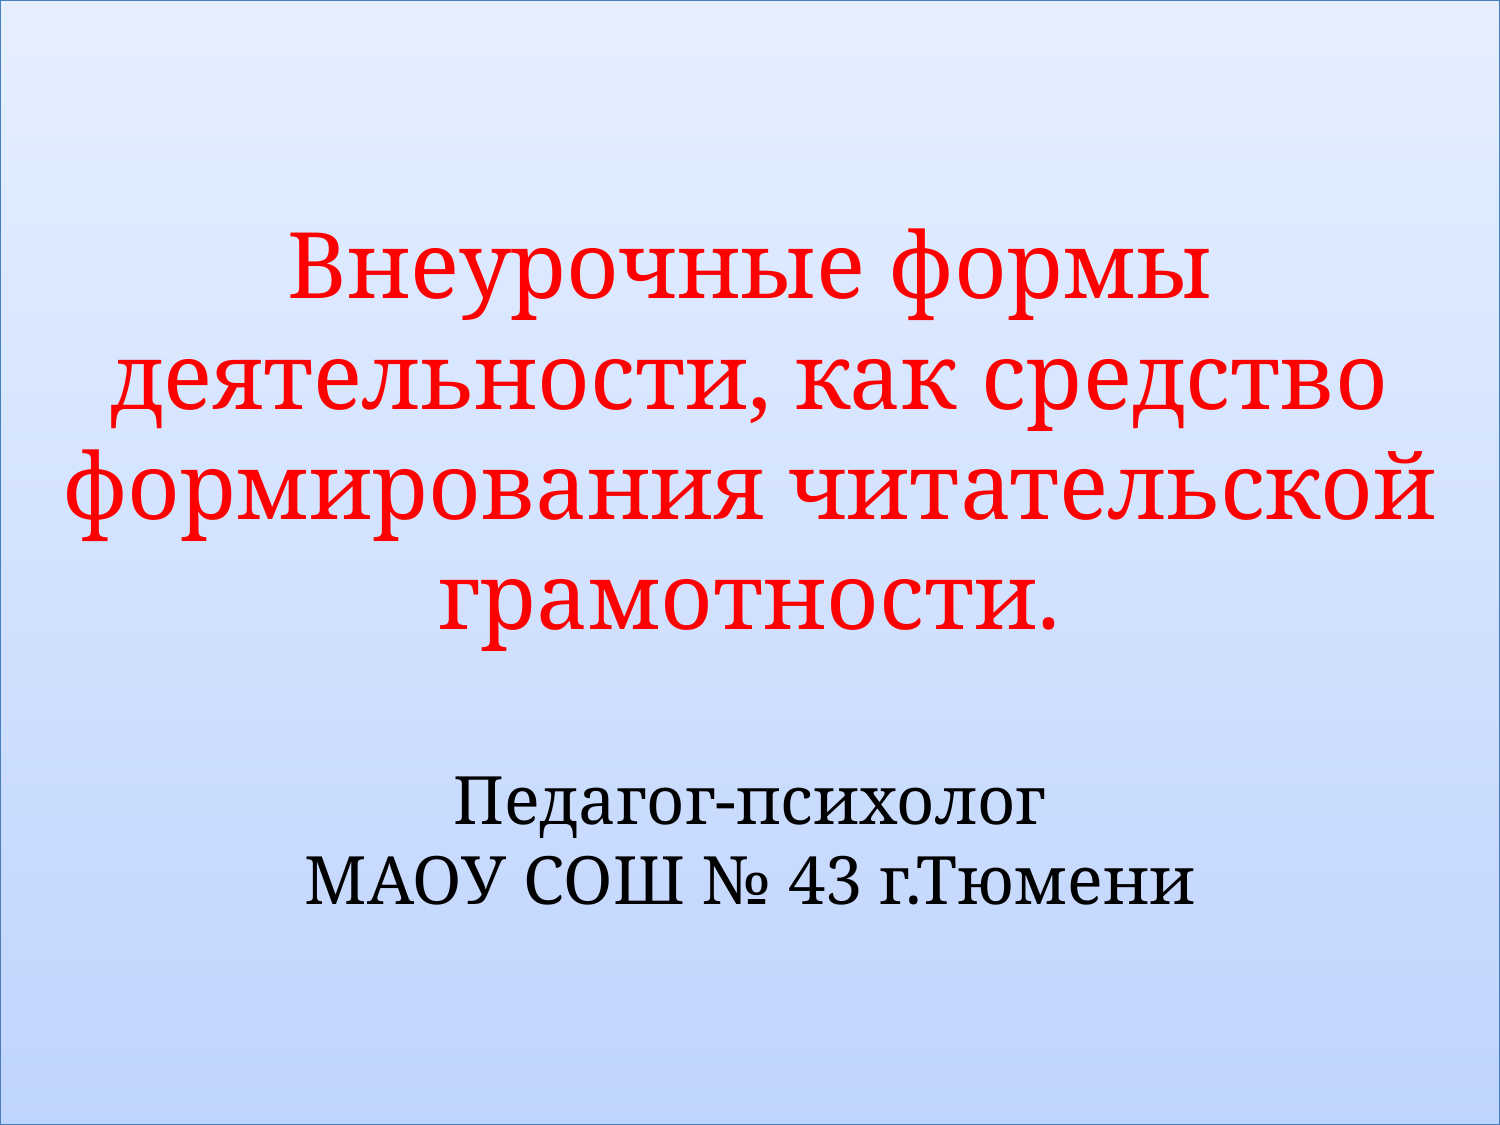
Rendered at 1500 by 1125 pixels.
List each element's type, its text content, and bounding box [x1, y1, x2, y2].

title Внеурочные формы деятельности, как средство формирования читательской грамотности. Педагог-психолог МАОУ СОШ № 43 г.Тюмени [0, 0, 1500, 1125]
